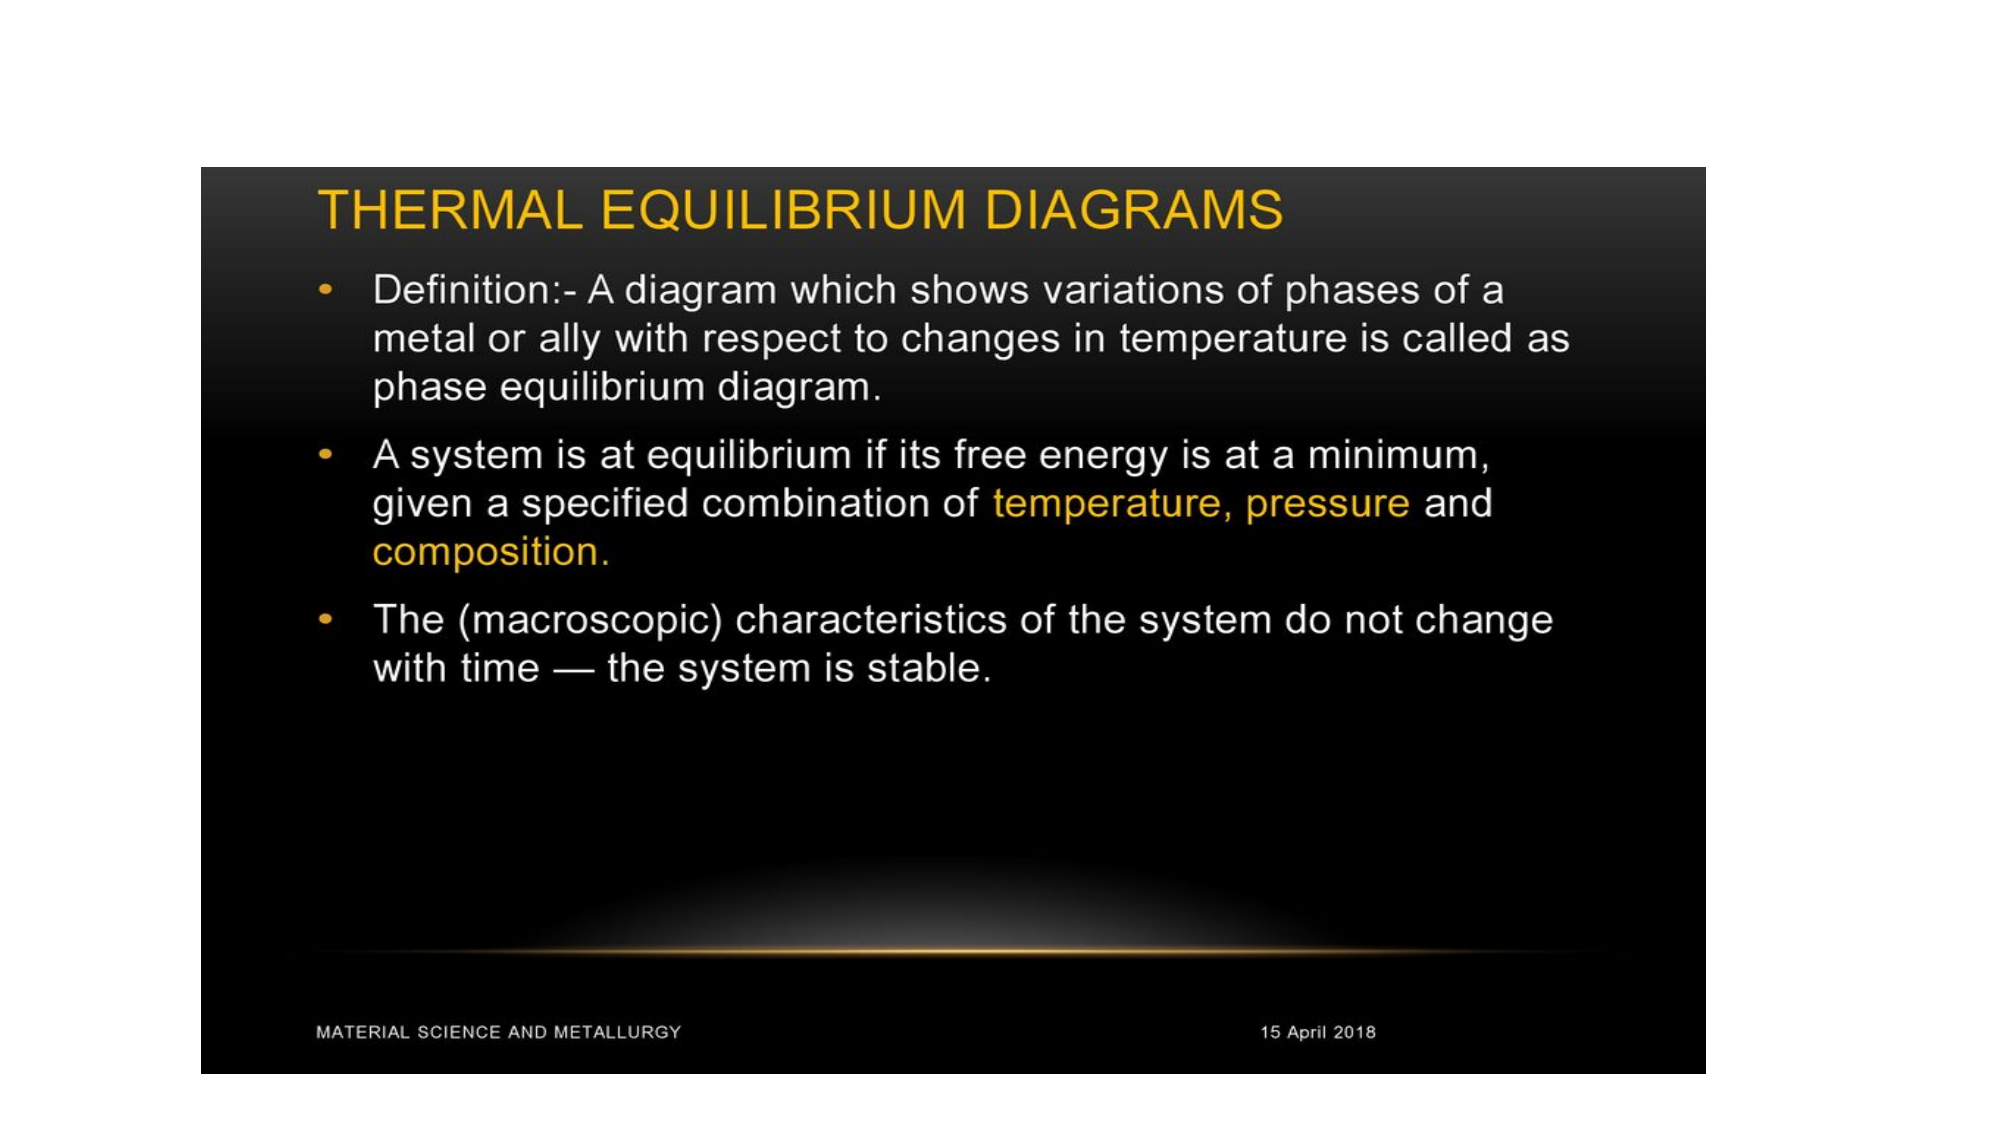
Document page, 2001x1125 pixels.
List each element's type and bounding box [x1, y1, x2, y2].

list [201, 167, 1706, 1074]
